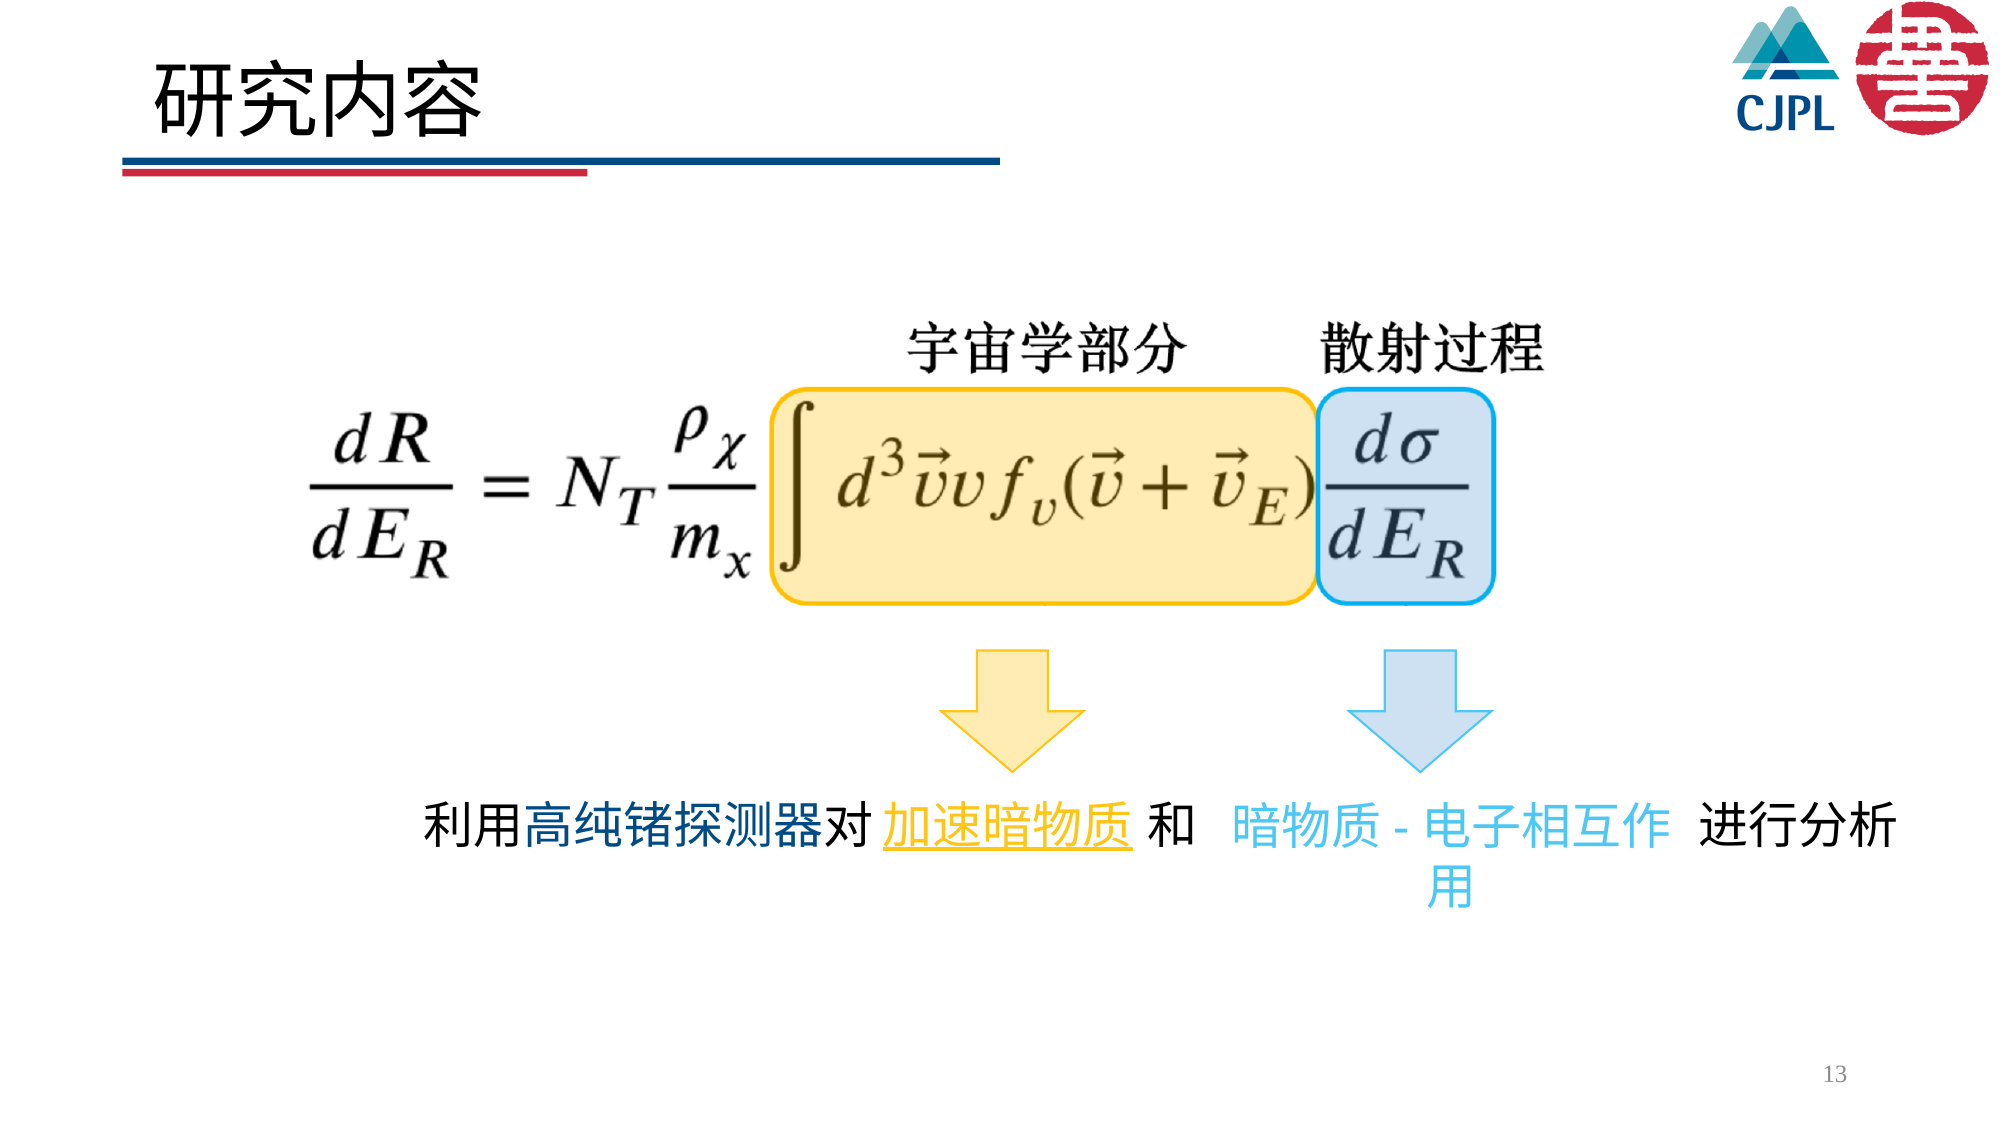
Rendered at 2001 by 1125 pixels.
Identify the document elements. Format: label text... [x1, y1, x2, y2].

picture [1321, 392, 1491, 601]
text_box 暗物质-电子相互作用 [1196, 786, 1708, 922]
text_box [938, 649, 1087, 774]
text_box 进行分析 [1683, 785, 1982, 861]
title 研究内容 [137, 43, 1863, 165]
text_box 加速暗物质 [903, 785, 1132, 861]
text_box 利用高纯锗探测器对 [408, 785, 903, 861]
picture [1725, 0, 1996, 138]
slide_number 13 [1412, 1042, 1863, 1103]
picture [297, 294, 1548, 606]
text_box 和 [1132, 785, 1208, 861]
text_box [1346, 649, 1495, 774]
